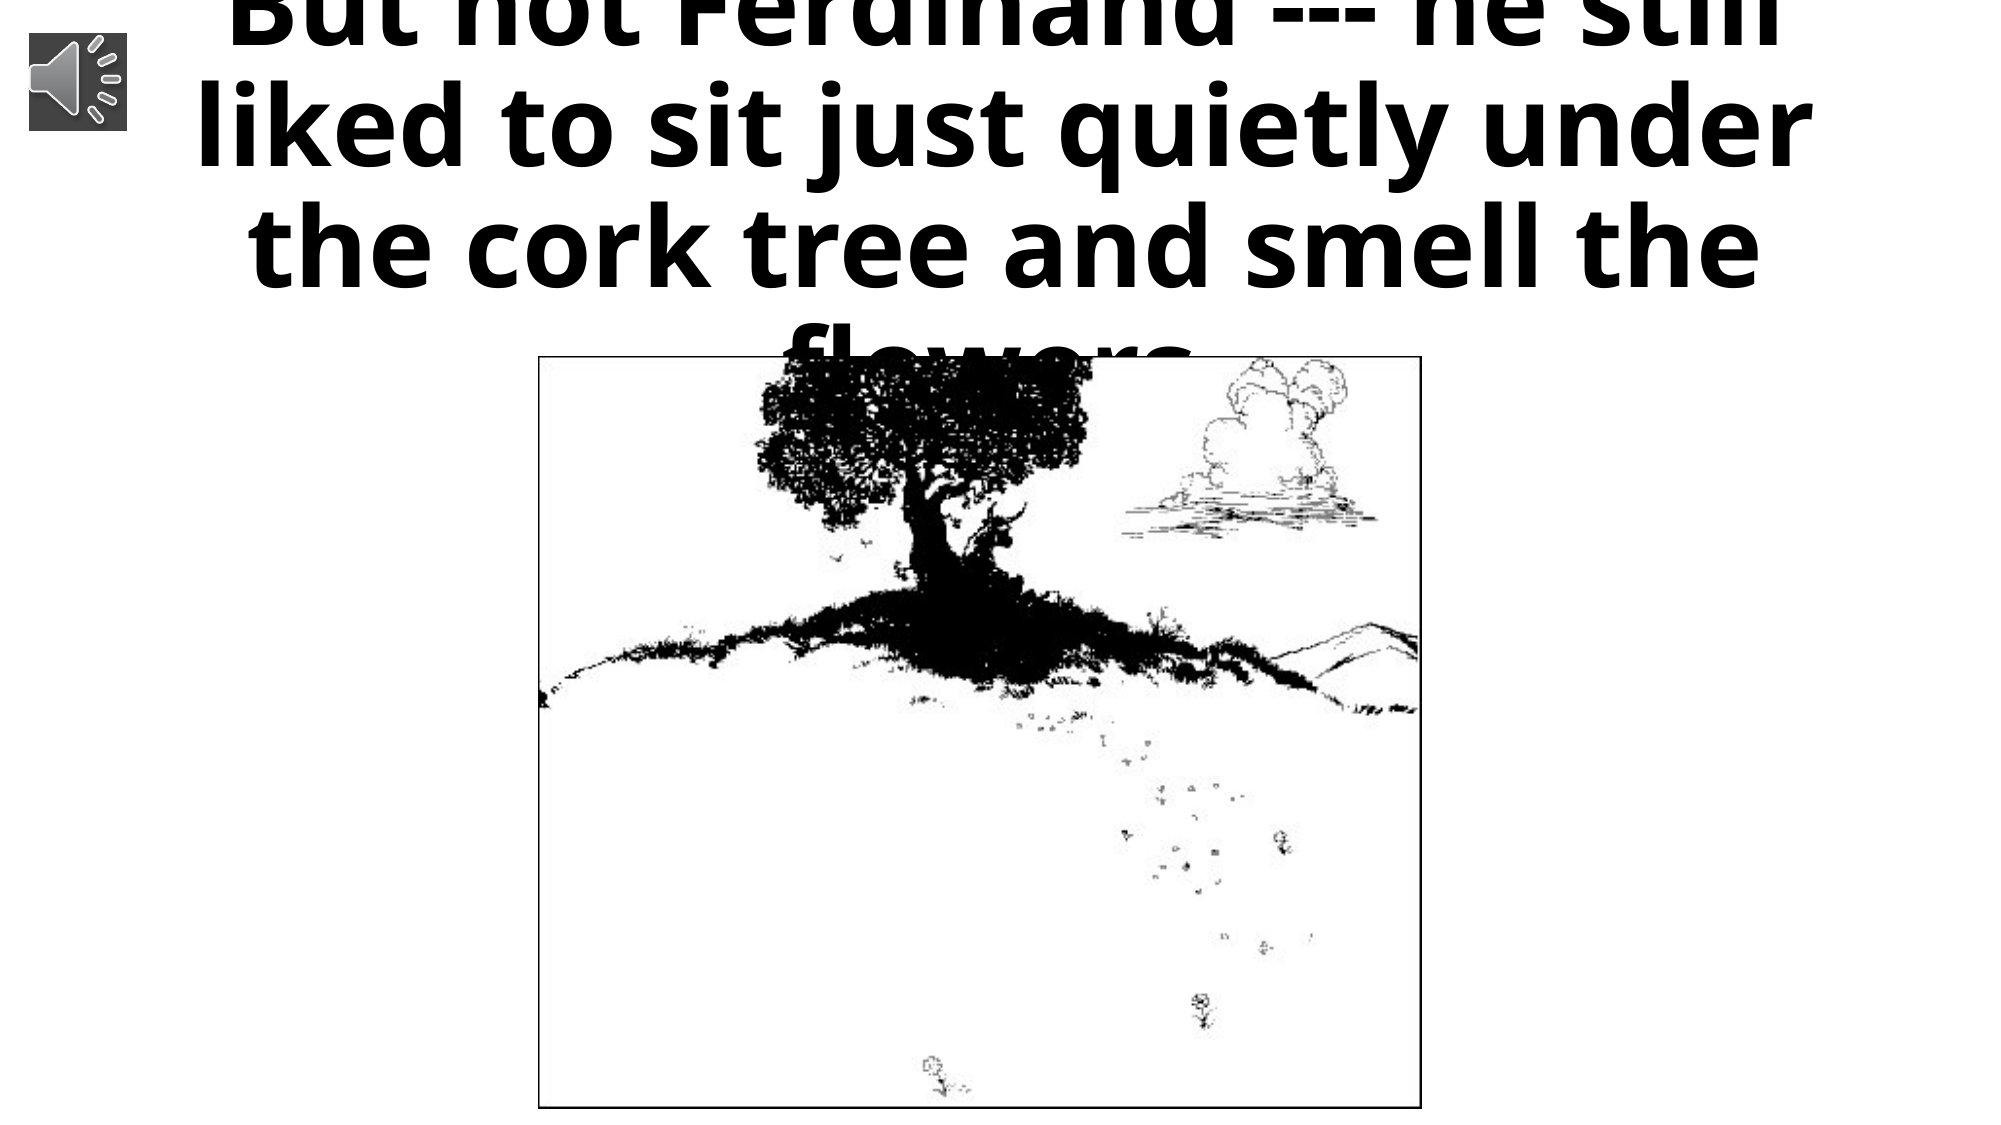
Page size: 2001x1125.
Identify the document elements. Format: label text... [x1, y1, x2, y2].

title But not Ferdinand --- he still liked to sit just quietly under the cork tree and smell the flowers. [142, 82, 1868, 300]
picture [27, 32, 128, 133]
picture [538, 356, 1422, 1109]
